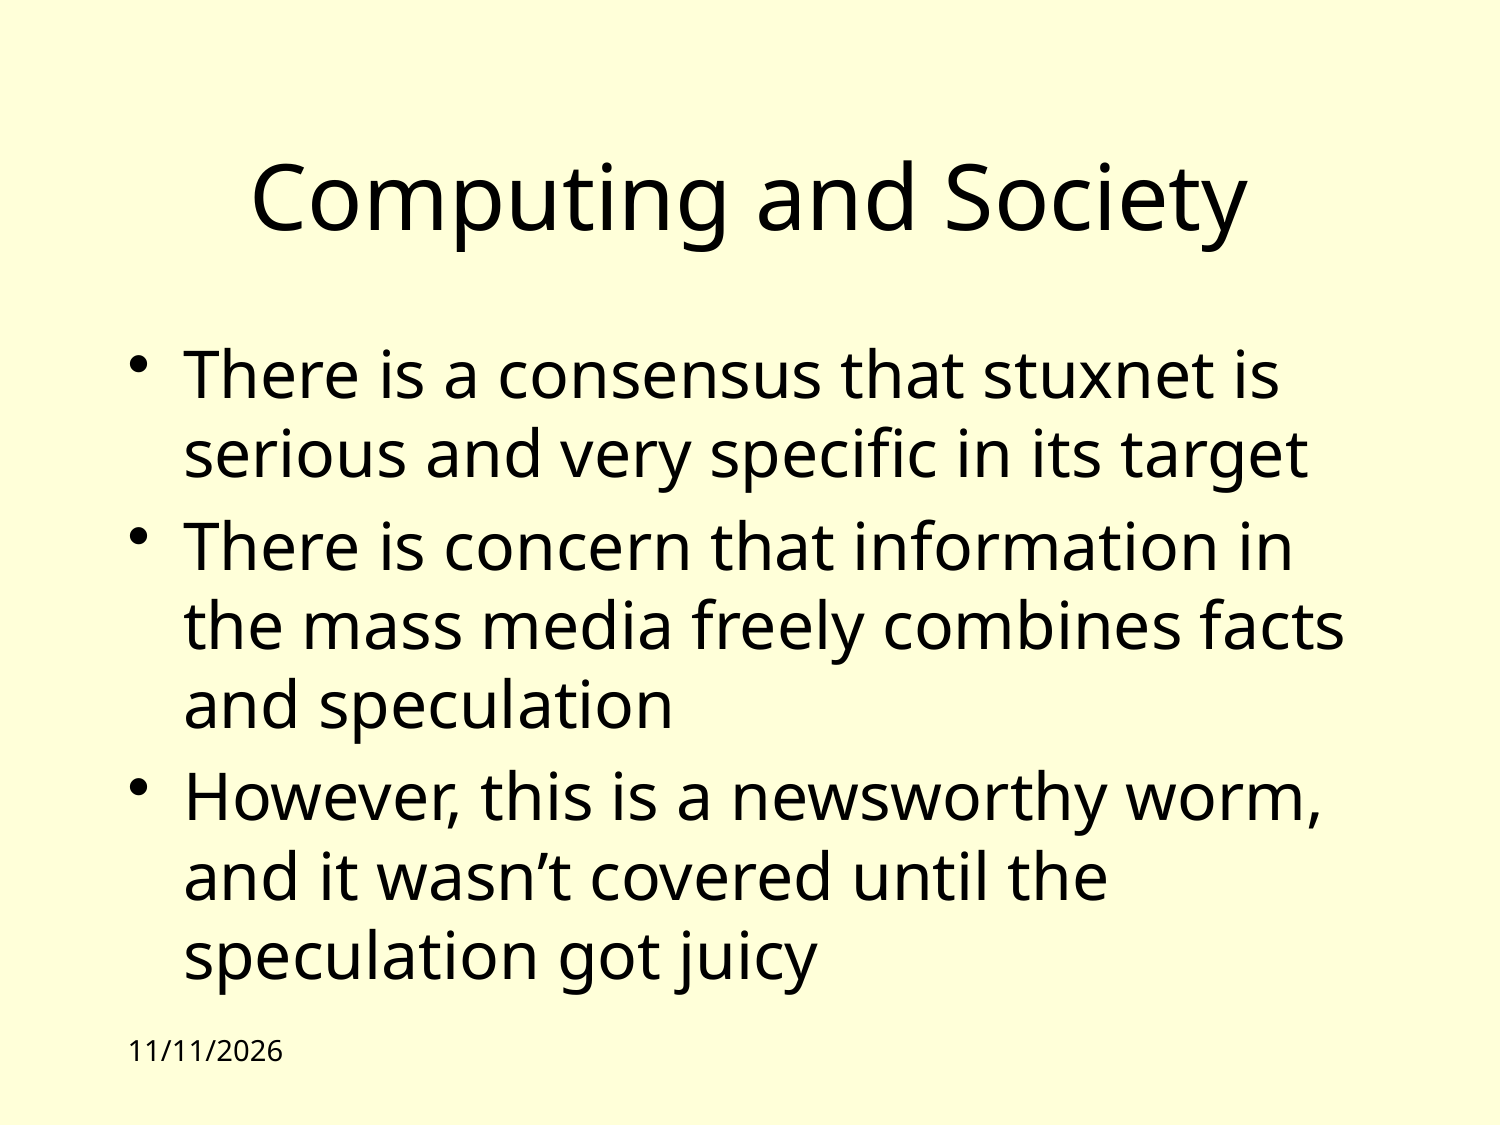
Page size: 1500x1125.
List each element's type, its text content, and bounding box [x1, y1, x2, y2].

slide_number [112, 1024, 426, 1101]
list There is a consensus that stuxnet is serious and very specific in its target There is concern that information in the mass media freely combines facts and speculation However, this is a newsworthy worm, and it wasn’t covered until the speculation got juicy [112, 324, 1388, 1001]
title Computing and Society [112, 99, 1388, 288]
